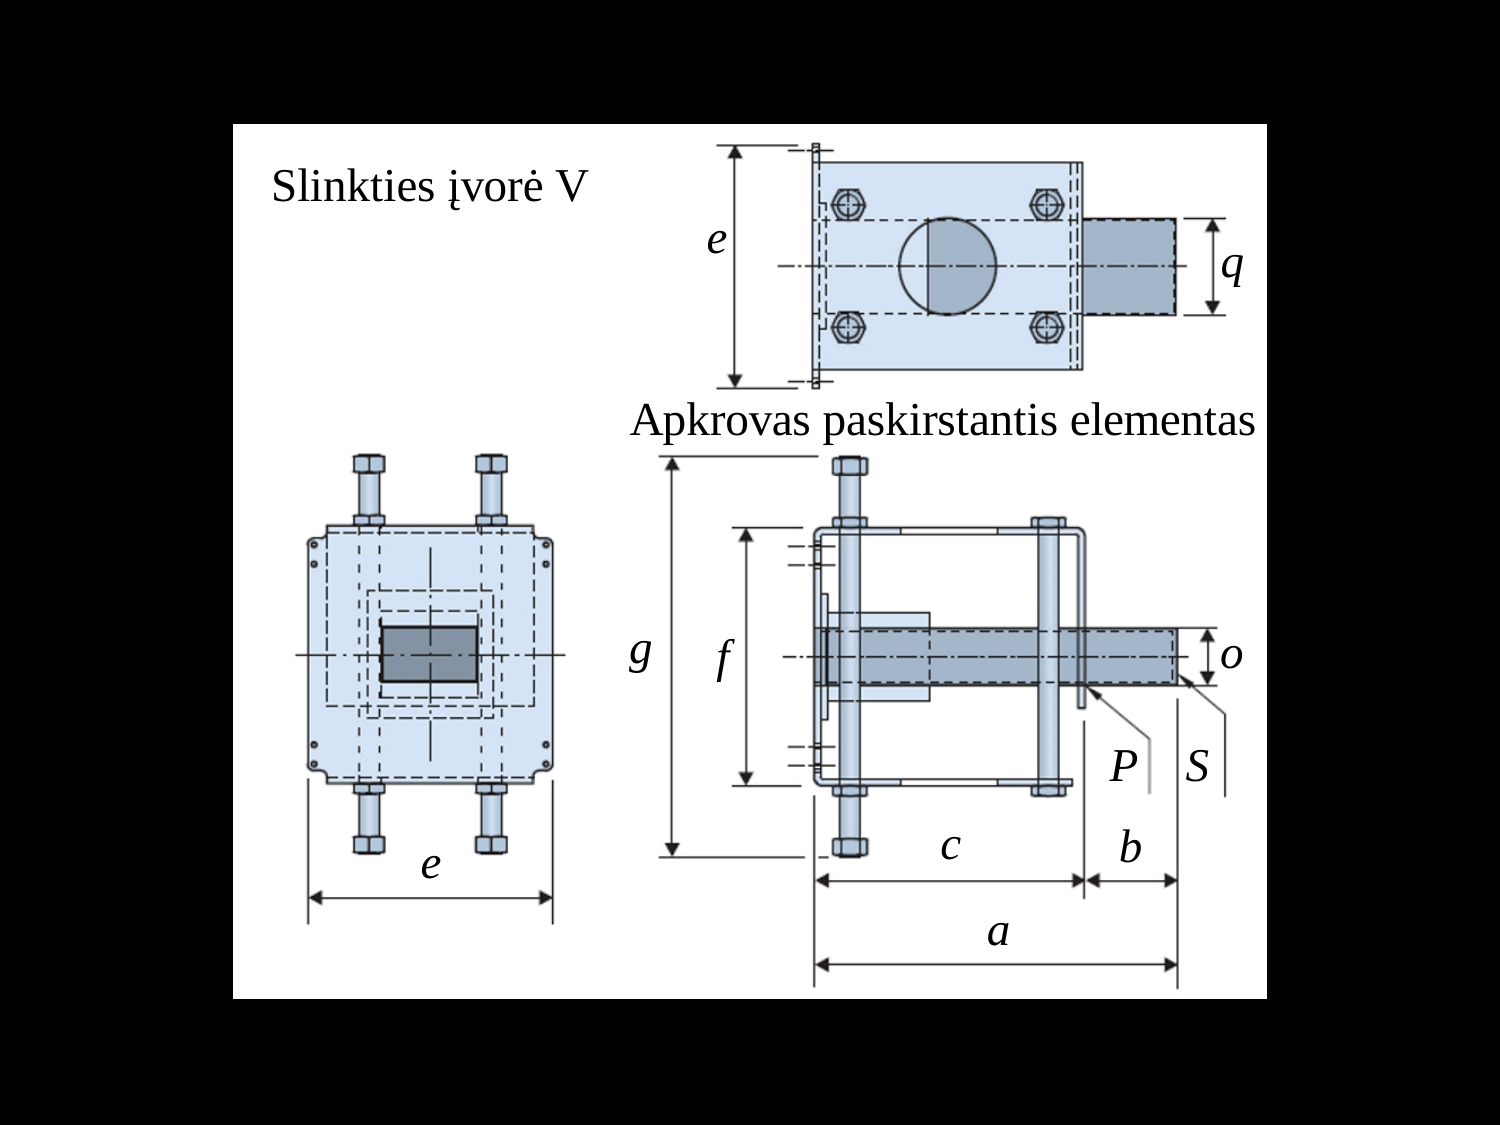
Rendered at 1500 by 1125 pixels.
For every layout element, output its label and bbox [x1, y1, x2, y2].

picture [218, 110, 1282, 1015]
